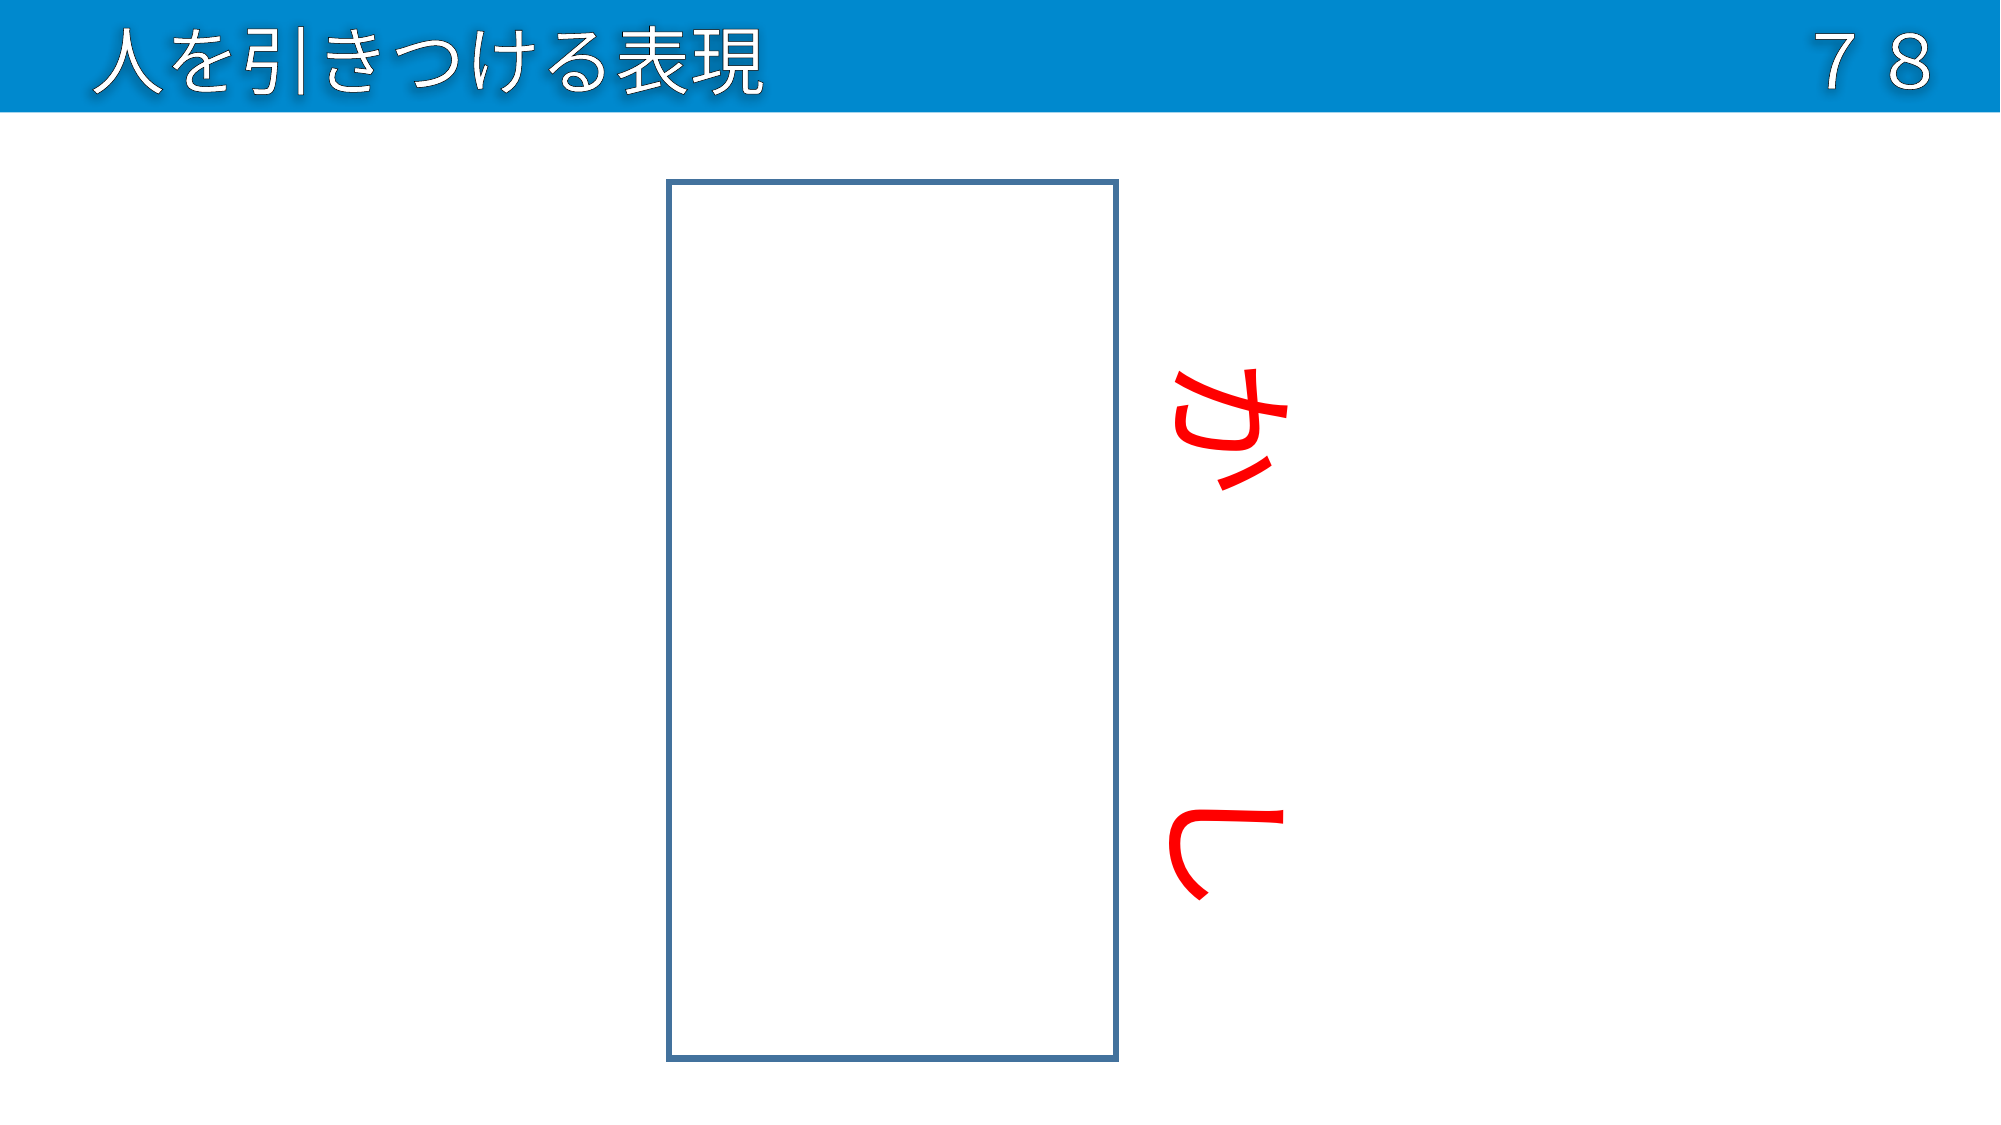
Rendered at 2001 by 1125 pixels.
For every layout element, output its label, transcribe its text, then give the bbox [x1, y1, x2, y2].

text_box ７８ [1782, 6, 1963, 112]
text_box [0, 0, 2000, 113]
text_box し [1124, 763, 1322, 918]
text_box 人を引きつける表現 [75, 6, 1225, 112]
text_box [668, 181, 1117, 1060]
text_box 歌詞 [616, 195, 1152, 1125]
text_box か [1127, 343, 1325, 498]
